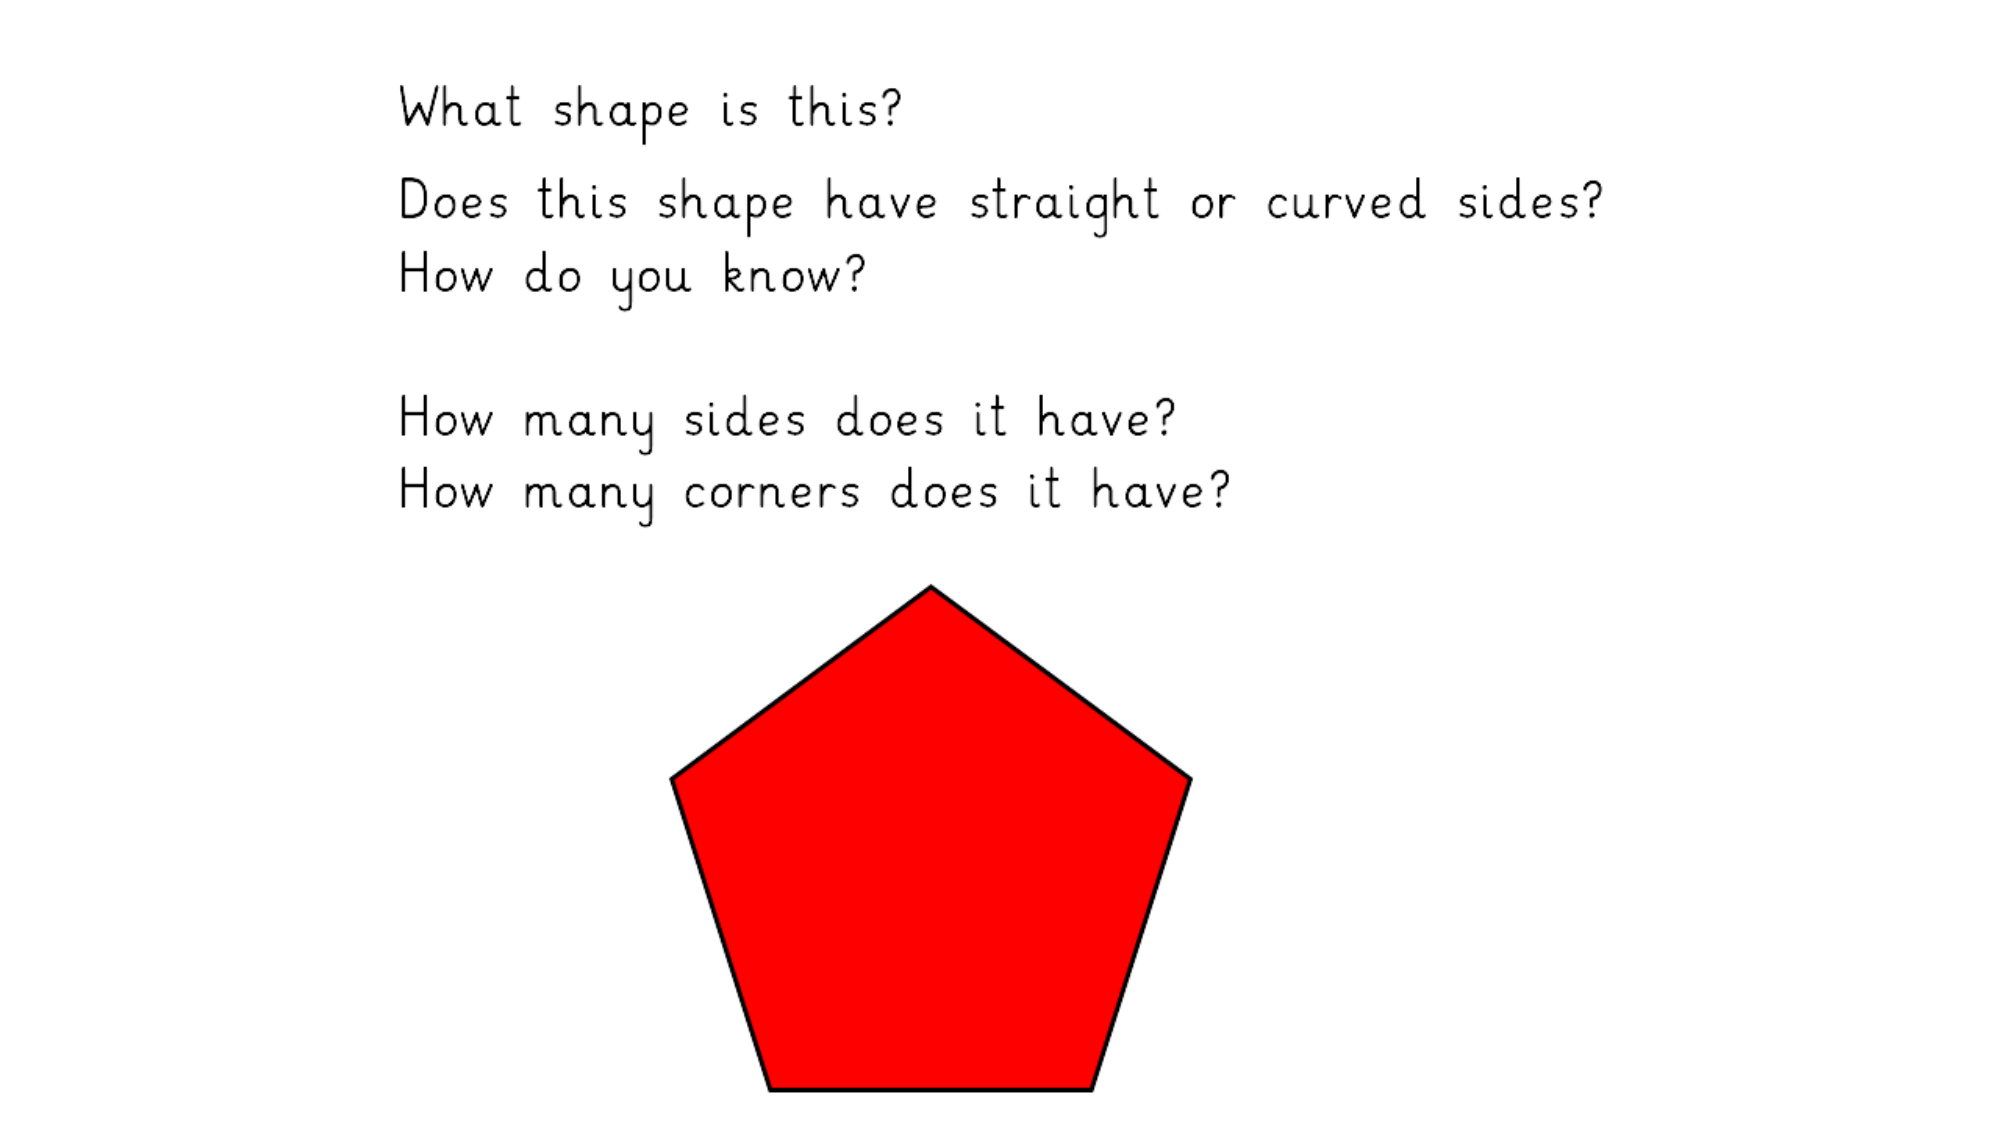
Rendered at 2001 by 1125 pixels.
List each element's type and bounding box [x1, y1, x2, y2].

picture [349, 1, 1651, 1124]
